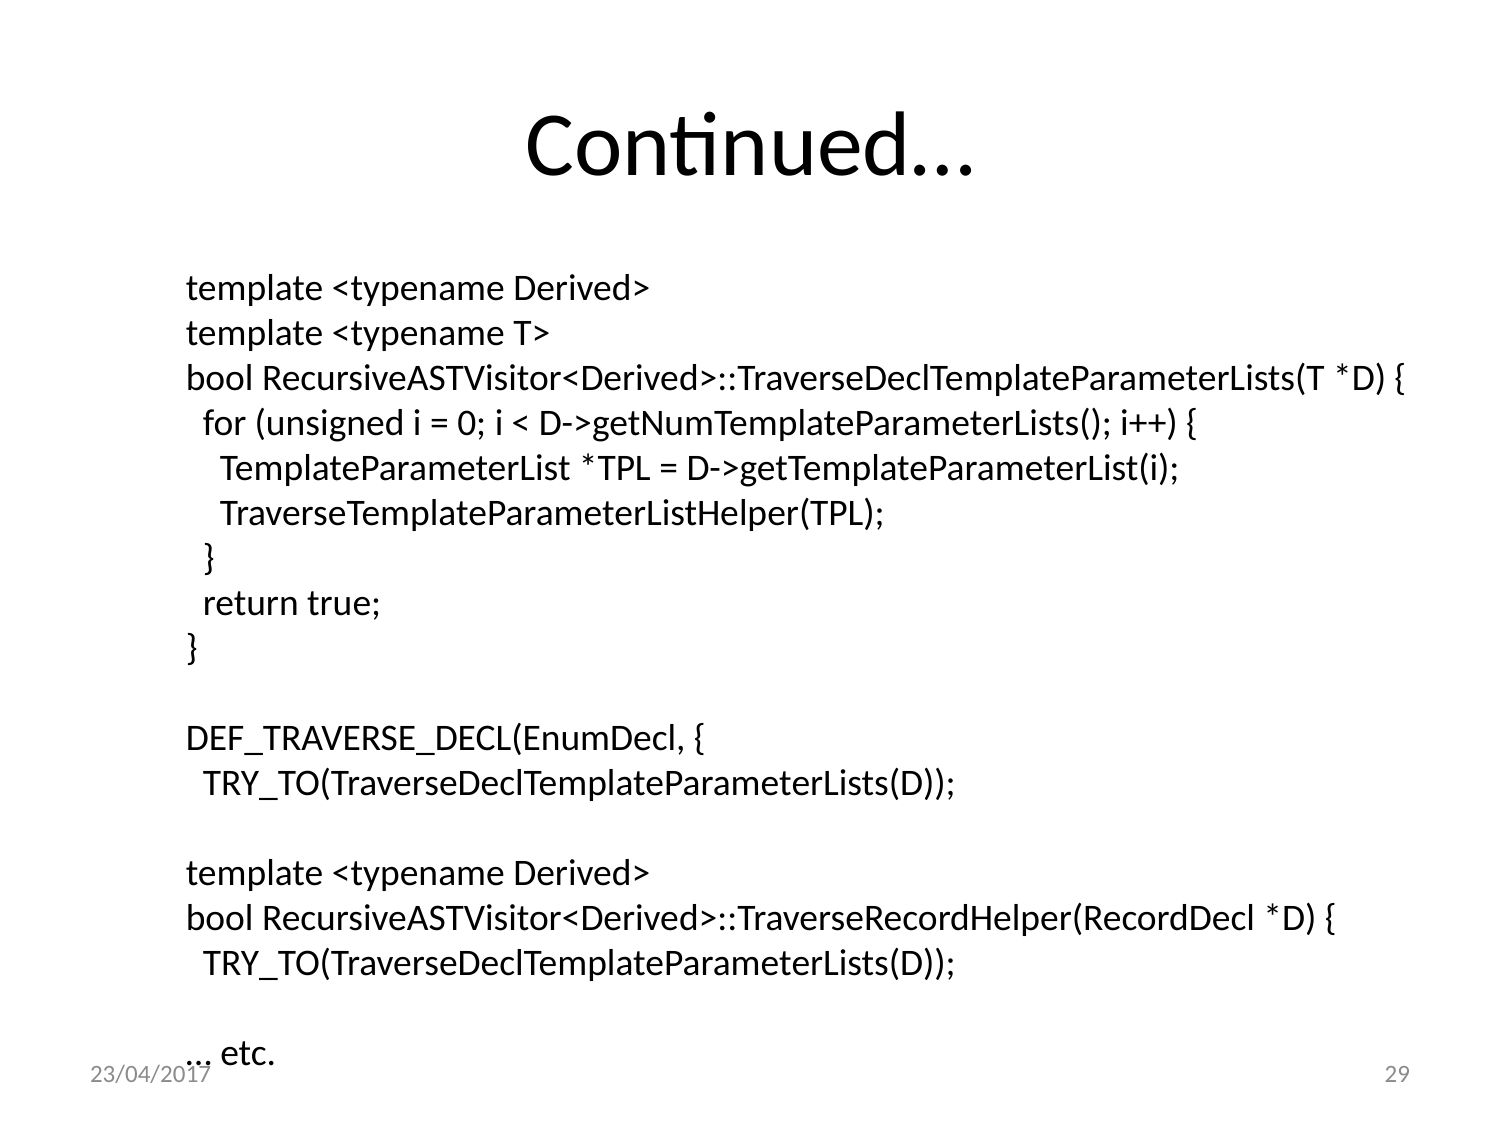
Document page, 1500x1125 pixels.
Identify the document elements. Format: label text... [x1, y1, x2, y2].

slide_number 29 [1074, 1042, 1425, 1103]
title Continued… [75, 45, 1425, 233]
text_box template <typename Derived> template <typename T> bool RecursiveASTVisitor<Derived>::TraverseDeclTemplateParameterLists(T *D) { for (unsigned i = 0; i < D->getNumTemplateParameterLists(); i++) { TemplateParameterList *TPL = D->getTemplateParameterList(i); TraverseTemplateParameterListHelper(TPL); } return true; } DEF_TRAVERSE_DECL(EnumDecl, { TRY_TO(TraverseDeclTemplateParameterLists(D)); template <typename Derived> bool RecursiveASTVisitor<Derived>::TraverseRecordHelper(RecordDecl *D) { TRY_TO(TraverseDeclTemplateParameterLists(D)); … etc. [171, 255, 1459, 1125]
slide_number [75, 1042, 425, 1103]
